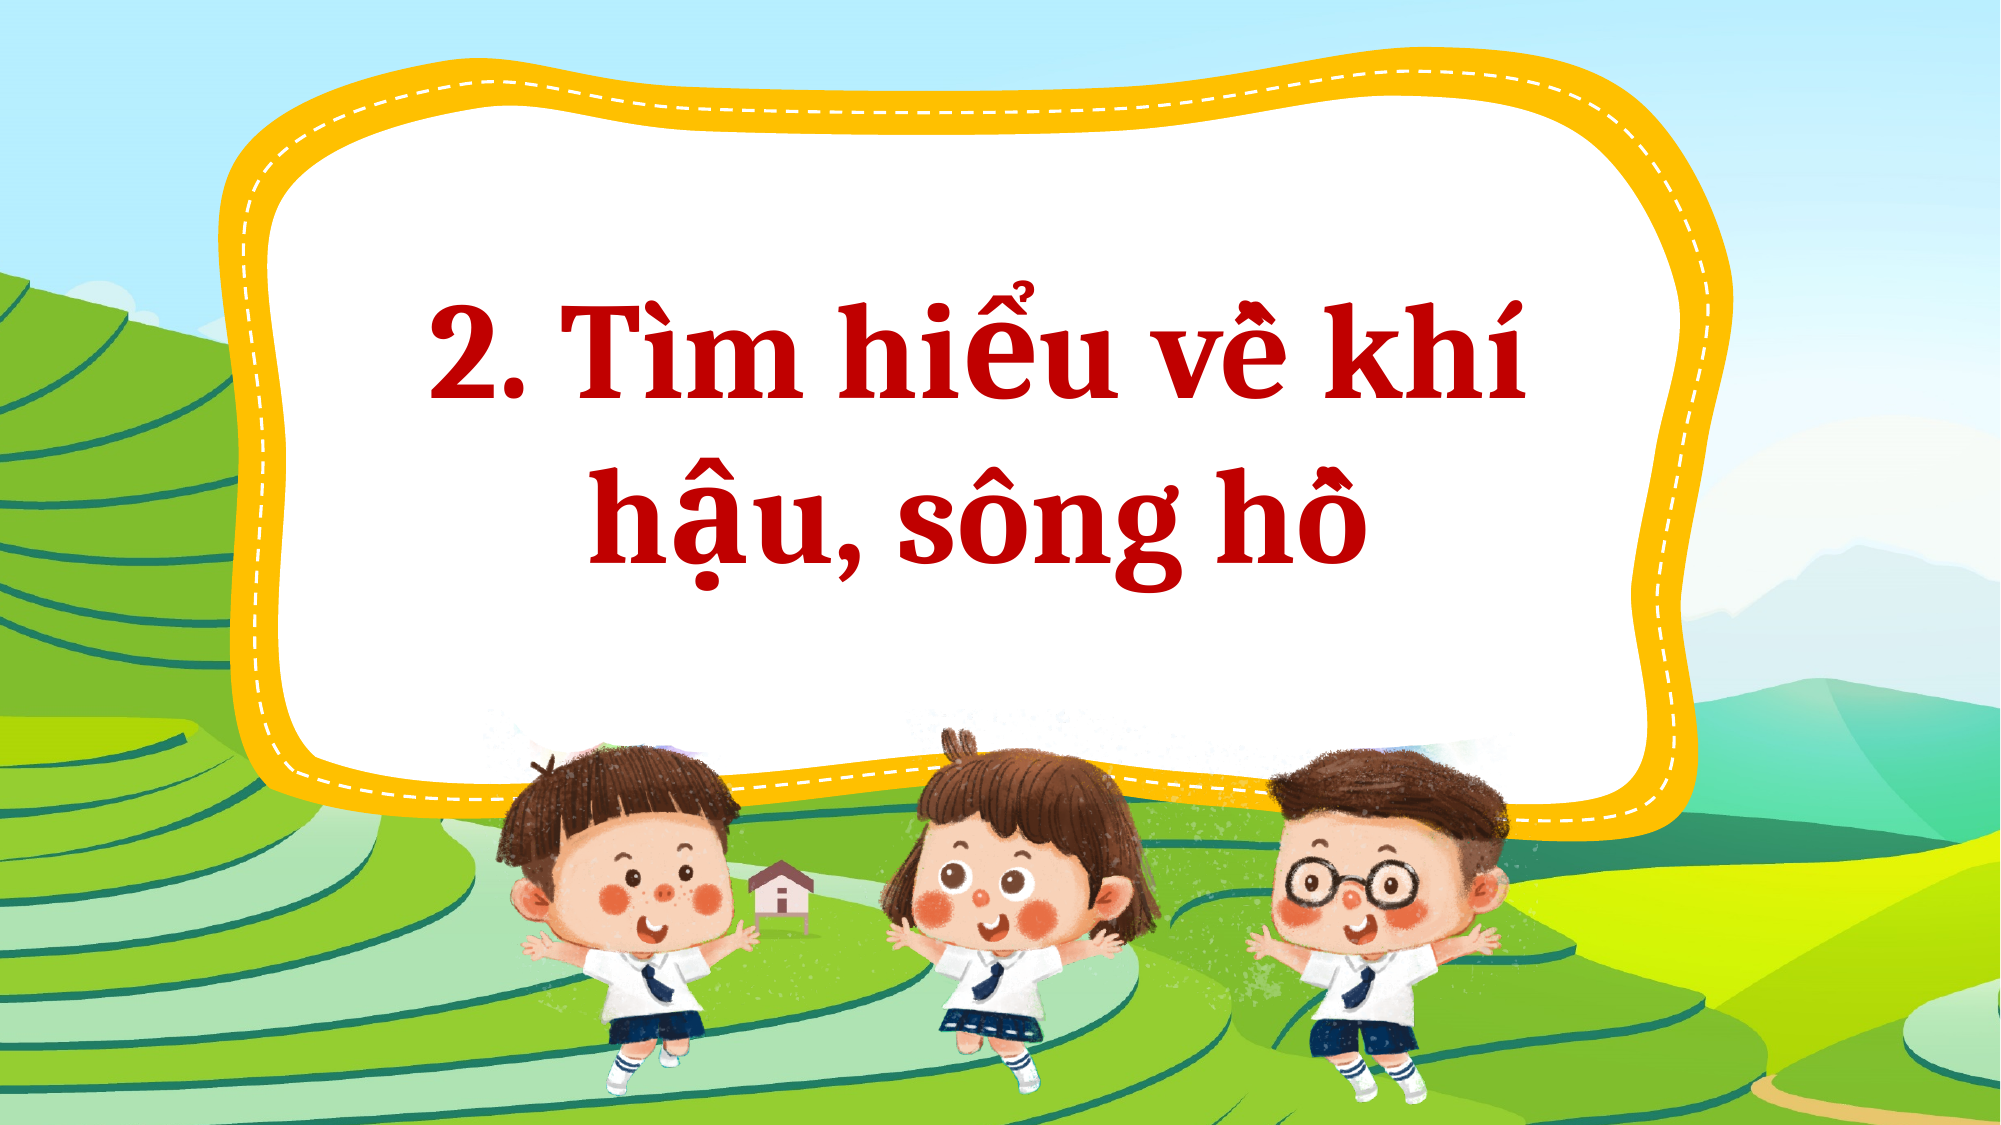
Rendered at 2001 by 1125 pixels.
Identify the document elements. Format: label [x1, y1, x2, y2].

text_box [218, 46, 1734, 842]
picture [0, 0, 2001, 1125]
